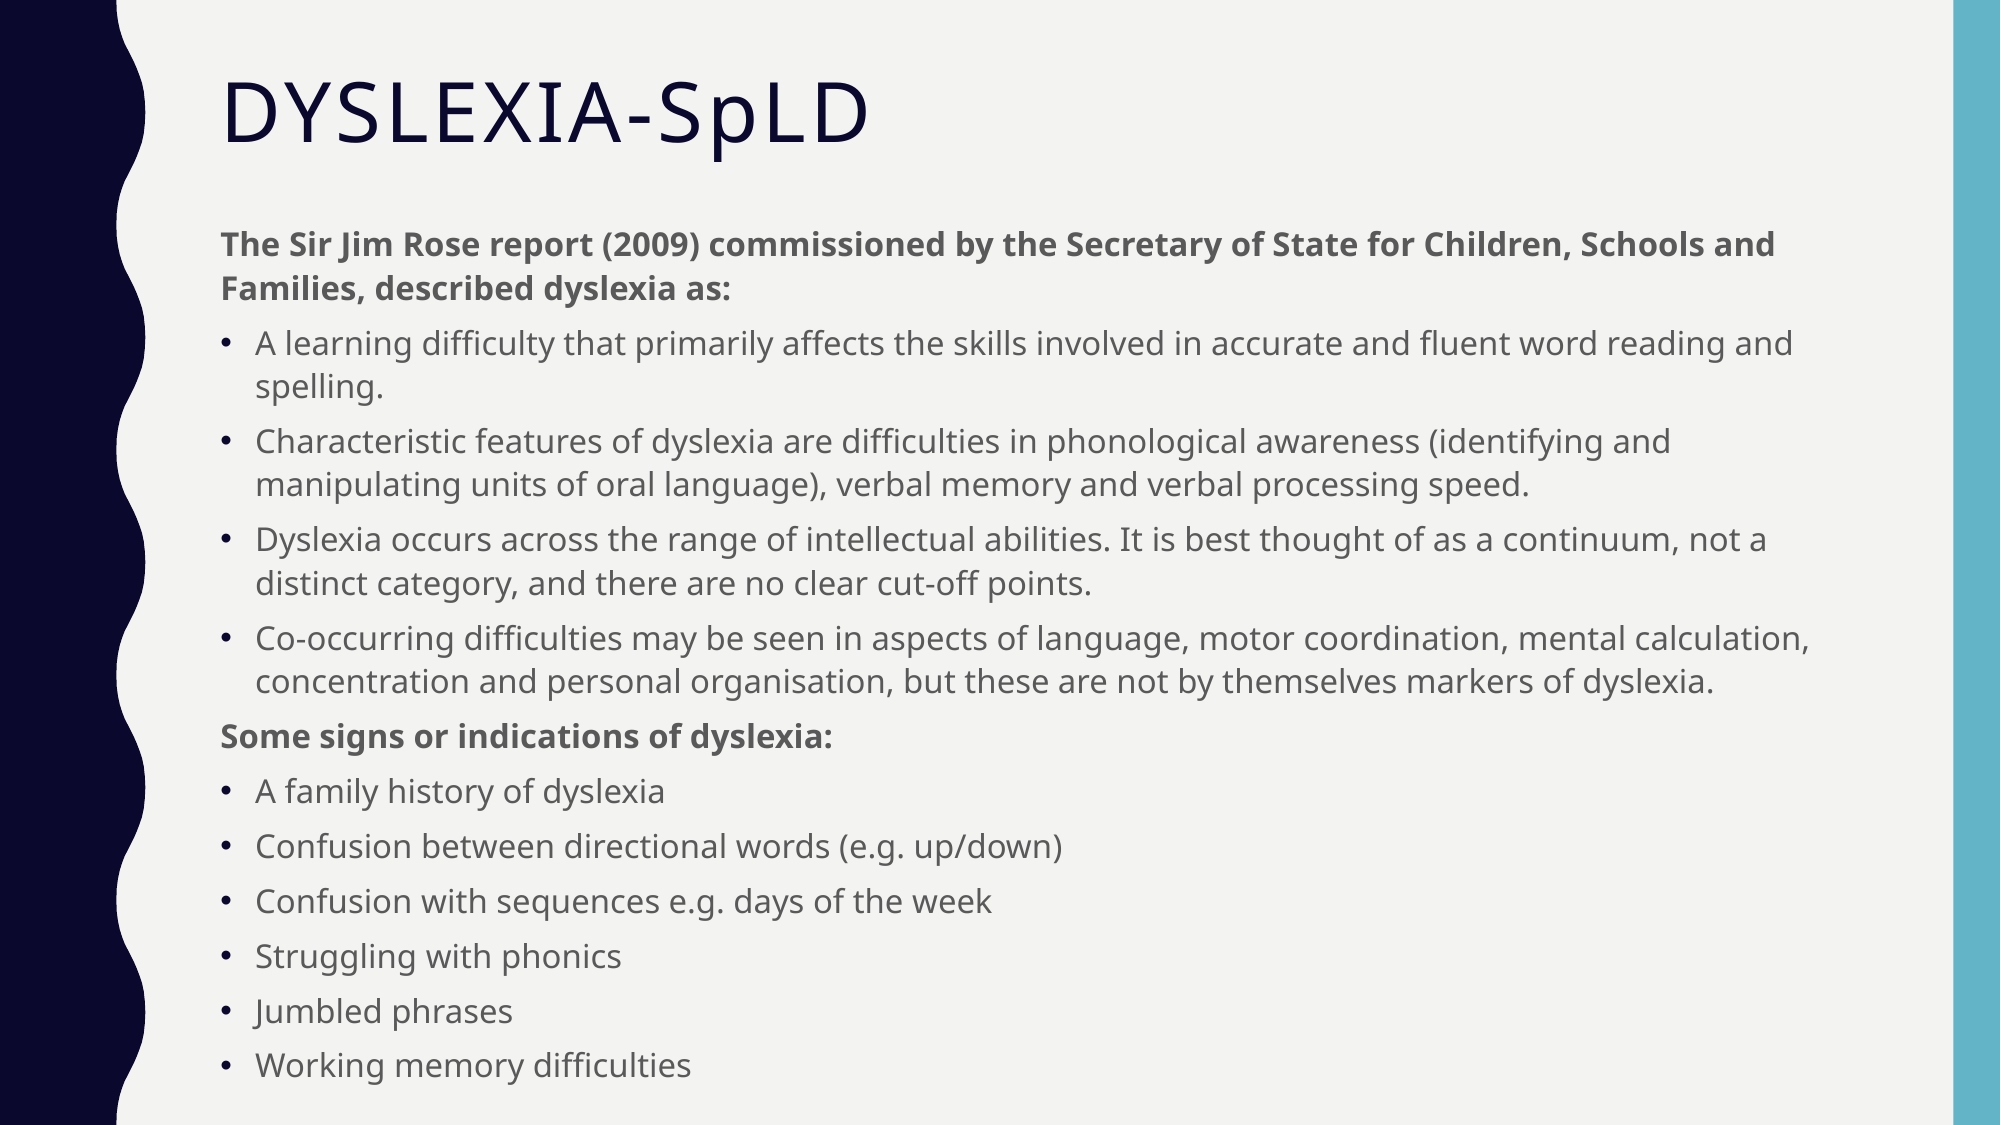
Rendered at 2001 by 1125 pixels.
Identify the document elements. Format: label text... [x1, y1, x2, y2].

list The Sir Jim Rose report (2009) commissioned by the Secretary of State for Children, Schools and Families, described dyslexia as: A learning difficulty that primarily affects the skills involved in accurate and fluent word reading and spelling. Characteristic features of dyslexia are difficulties in phonological awareness (identifying and manipulating units of oral language), verbal memory and verbal processing speed. Dyslexia occurs across the range of intellectual abilities. It is best thought of as a continuum, not a distinct category, and there are no clear cut-off points. Co-occurring difficulties may be seen in aspects of language, motor coordination, mental calculation, concentration and personal organisation, but these are not by themselves markers of dyslexia. Some signs or indications of dyslexia: A family history of dyslexia Confusion between directional words (e.g. up/down) Confusion with sequences e.g. days of the week Struggling with phonics Jumbled phrases Working memory difficulties [205, 212, 1875, 1100]
title DyslexiA-SpLD [205, 62, 1875, 212]
